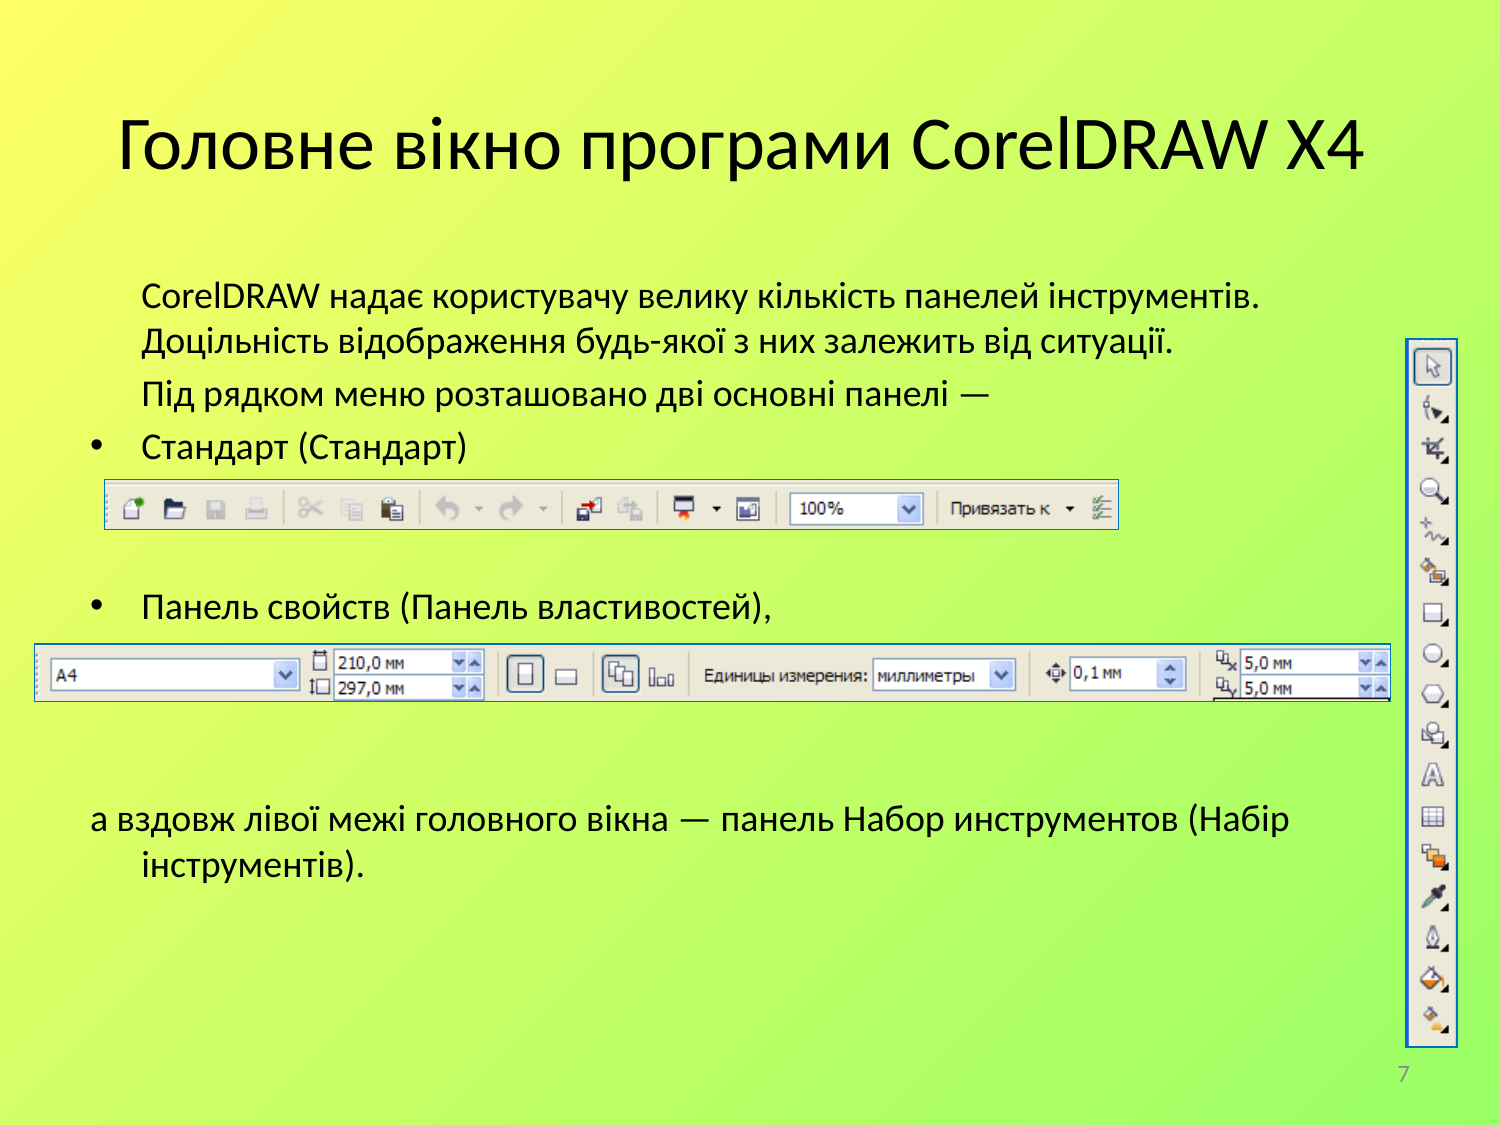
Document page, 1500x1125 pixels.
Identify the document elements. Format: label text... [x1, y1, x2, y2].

title Головне вікно програми CorelDRAW Х4 [74, 44, 1426, 233]
slide_number 7 [1074, 1042, 1425, 1103]
picture [34, 644, 1391, 702]
list CorelDRAW надає користувачу велику кількість панелей інструментів. Доцільність відображення будь-якої з них залежить від ситуації. Під рядком меню розташовано дві основні панелі — Стандарт (Стандарт) Панель свойств (Панель властивостей), а вздовж лівої межі головного вікна — панель Набор инструментов (Набір інструментів). [74, 262, 1426, 1006]
picture [1406, 339, 1457, 1047]
picture [105, 480, 1119, 530]
